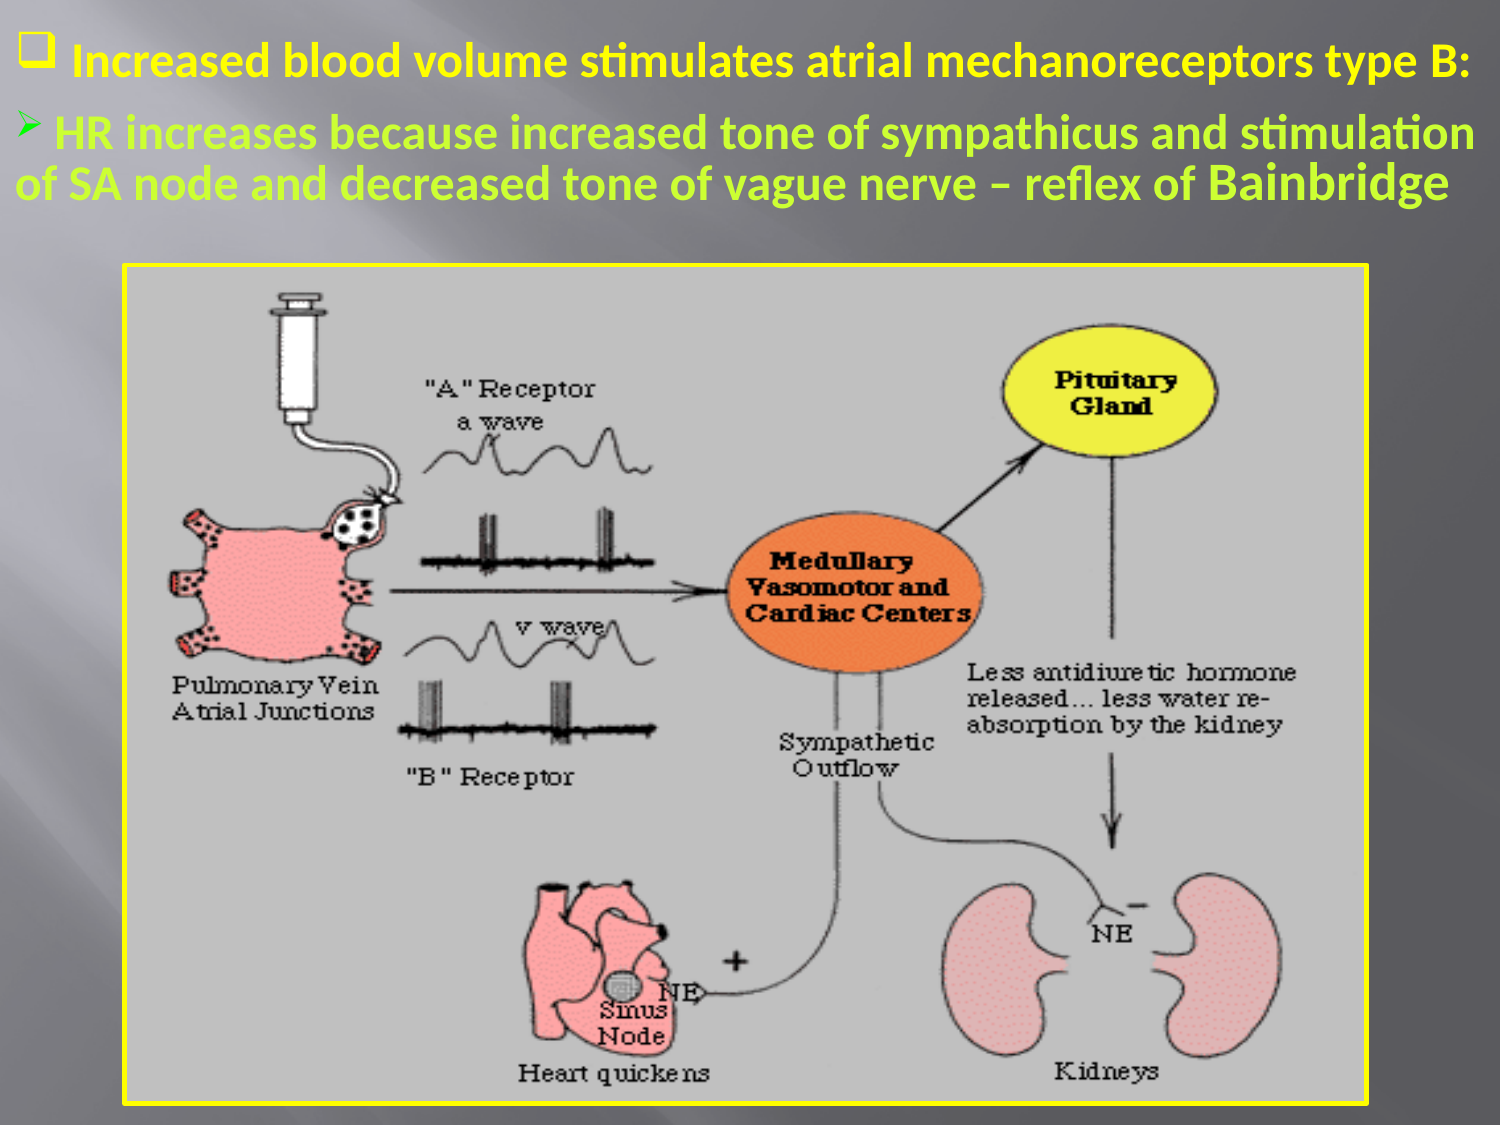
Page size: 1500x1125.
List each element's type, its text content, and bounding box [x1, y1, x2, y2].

text_box Increased blood volume stimulates atrial mechanoreceptors type В: [0, 31, 1500, 95]
text_box HR increases because increased tone of sympathicus and stimulation of SA node and decreased tone of vague nerve – reflex of Bainbridge [0, 103, 1500, 219]
picture [126, 266, 1365, 1102]
